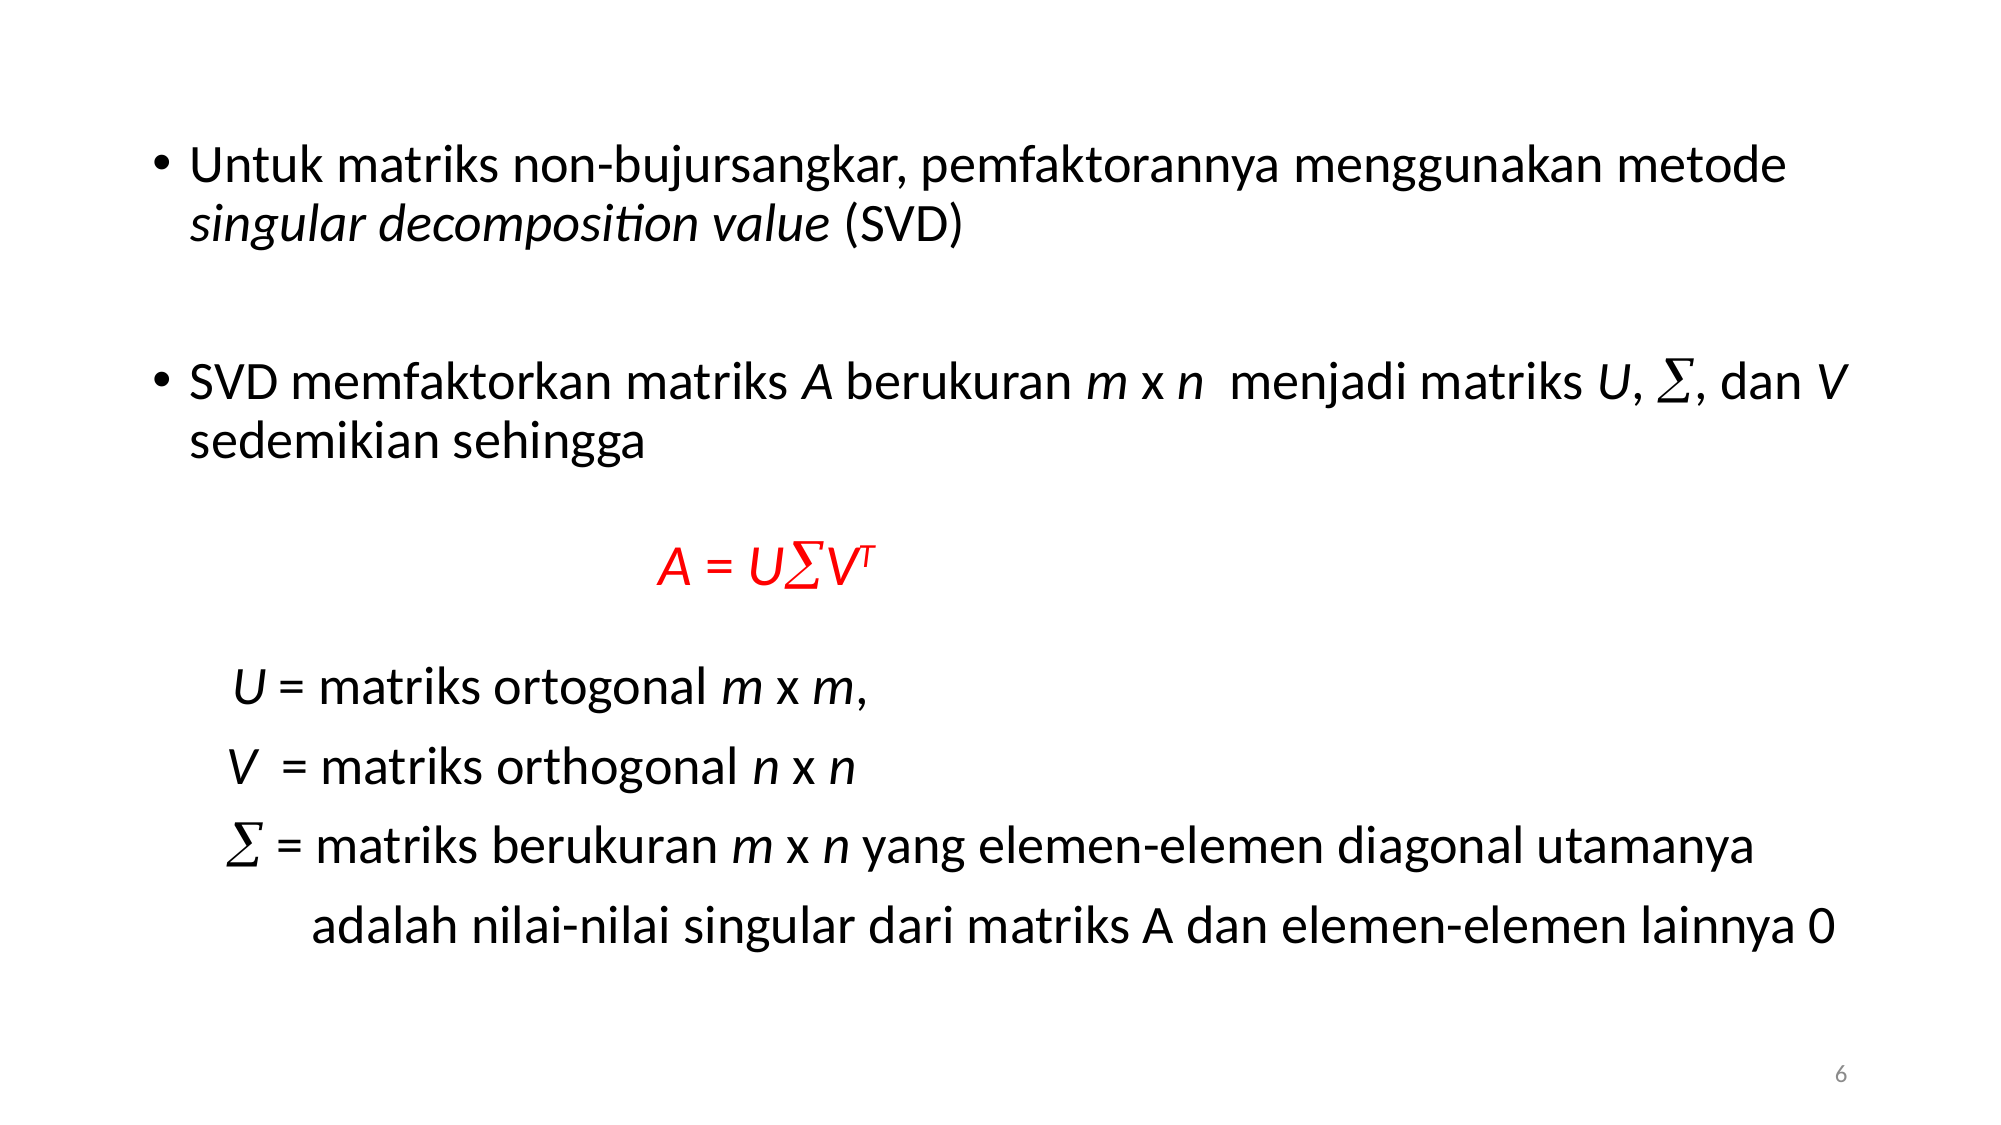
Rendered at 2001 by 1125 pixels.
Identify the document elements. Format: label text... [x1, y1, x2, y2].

text_box A = UVT [643, 519, 890, 605]
list Untuk matriks non-bujursangkar, pemfaktorannya menggunakan metode singular decomposition value (SVD) SVD memfaktorkan matriks A berukuran m x n menjadi matriks U, , dan V sedemikian sehingga U = matriks ortogonal m x m, V = matriks orthogonal n x n  = matriks berukuran m x n yang elemen-elemen diagonal utamanya adalah nilai-nilai singular dari matriks A dan elemen-elemen lainnya 0 [137, 128, 1863, 1014]
slide_number 6 [1412, 1042, 1863, 1103]
